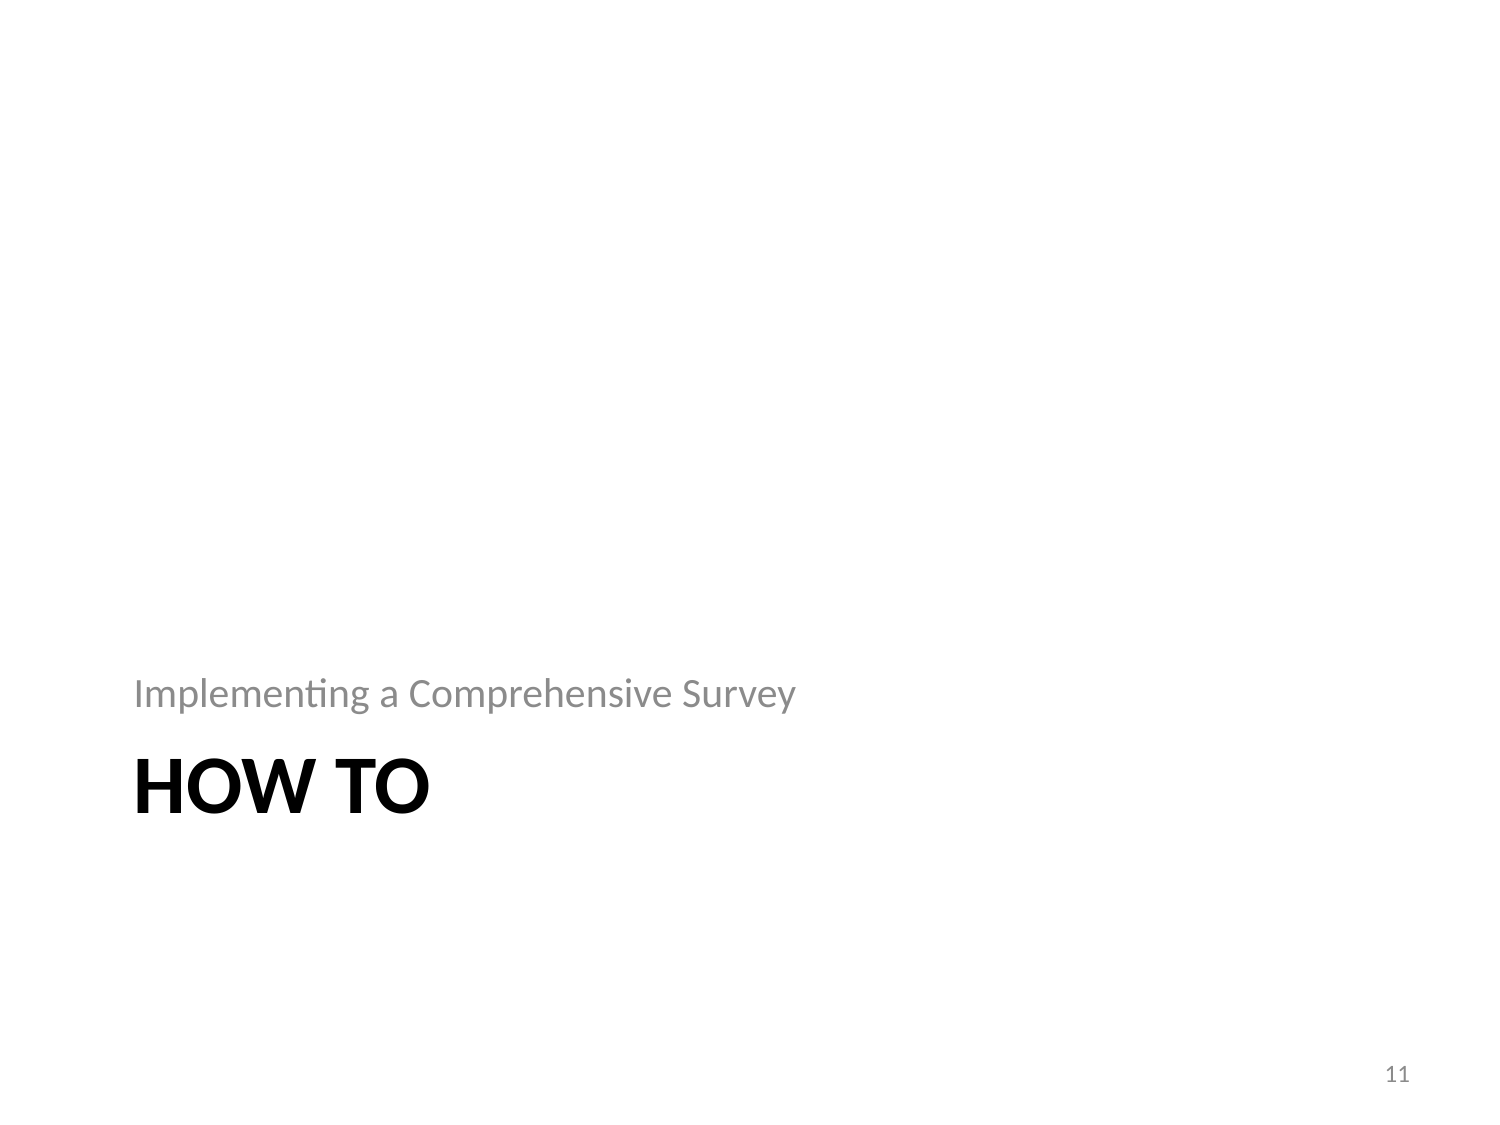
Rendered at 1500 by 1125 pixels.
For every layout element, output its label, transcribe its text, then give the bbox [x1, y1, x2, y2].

slide_number 11 [1074, 1042, 1425, 1103]
list Implementing a Comprehensive Survey [118, 476, 1394, 723]
title How To [118, 723, 1394, 947]
